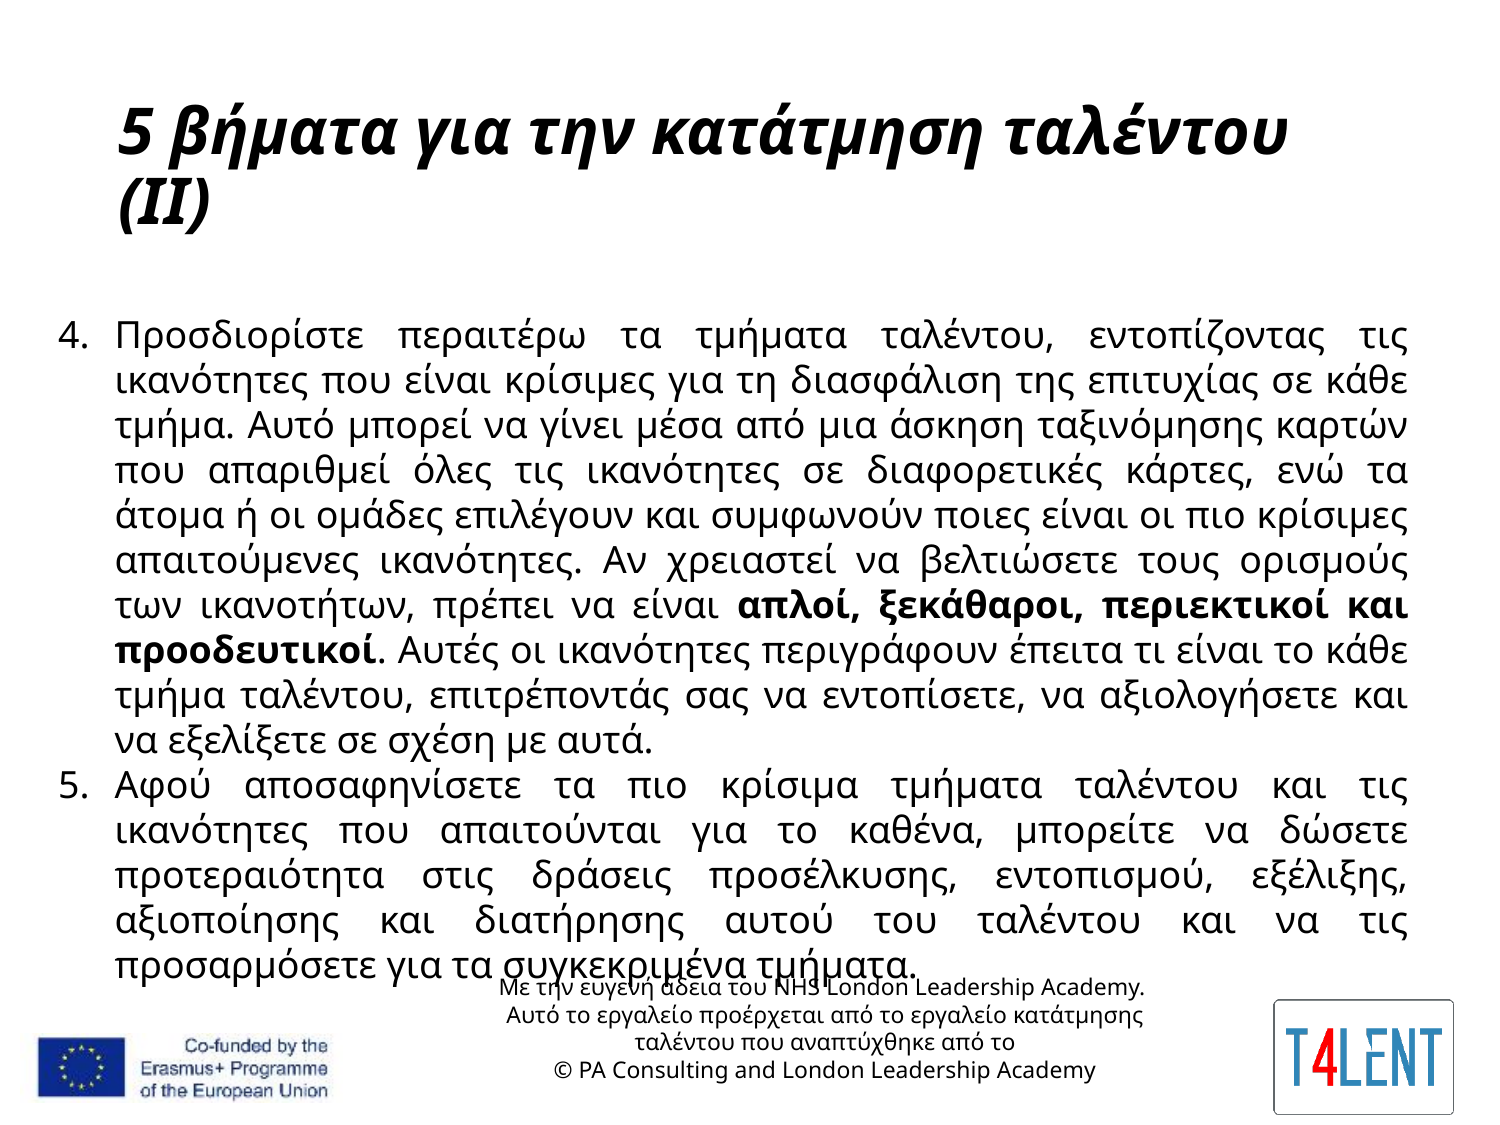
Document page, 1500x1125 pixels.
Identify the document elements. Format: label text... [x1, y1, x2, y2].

text_box Προσδιορίστε περαιτέρω τα τμήματα ταλέντου, εντοπίζοντας τις ικανότητες που είναι κρίσιμες για τη διασφάλιση της επιτυχίας σε κάθε τμήμα. Αυτό μπορεί να γίνει μέσα από μια άσκηση ταξινόμησης καρτών που απαριθμεί όλες τις ικανότητες σε διαφορετικές κάρτες, ενώ τα άτομα ή οι ομάδες επιλέγουν και συμφωνούν ποιες είναι οι πιο κρίσιμες απαιτούμενες ικανότητες. Αν χρειαστεί να βελτιώσετε τους ορισμούς των ικανοτήτων, πρέπει να είναι απλοί, ξεκάθαροι, περιεκτικοί και προοδευτικοί. Αυτές οι ικανότητες περιγράφουν έπειτα τι είναι το κάθε τμήμα ταλέντου, επιτρέποντάς σας να εντοπίσετε, να αξιολογήσετε και να εξελίξετε σε σχέση με αυτά. Αφού αποσαφηνίσετε τα πιο κρίσιμα τμήματα ταλέντου και τις ικανότητες που απαιτούνται για το καθένα, μπορείτε να δώσετε προτεραιότητα στις δράσεις προσέλκυσης, εντοπισμού, εξέλιξης, αξιοποίησης και διατήρησης αυτού του ταλέντου και να τις προσαρμόσετε για τα συγκεκριμένα τμήματα. [43, 303, 1424, 994]
picture [1273, 999, 1454, 1115]
text_box Με την ευγενή άδεια του NHS London Leadership Academy. Αυτό το εργαλείο προέρχεται από το εργαλείο κατάτμησης ταλέντου που αναπτύχθηκε από το © PA Consulting and London Leadership Academy [471, 965, 1179, 1090]
picture [20, 1033, 343, 1103]
title 5 βήματα για την κατάτμηση ταλέντου (II) [103, 59, 1397, 278]
